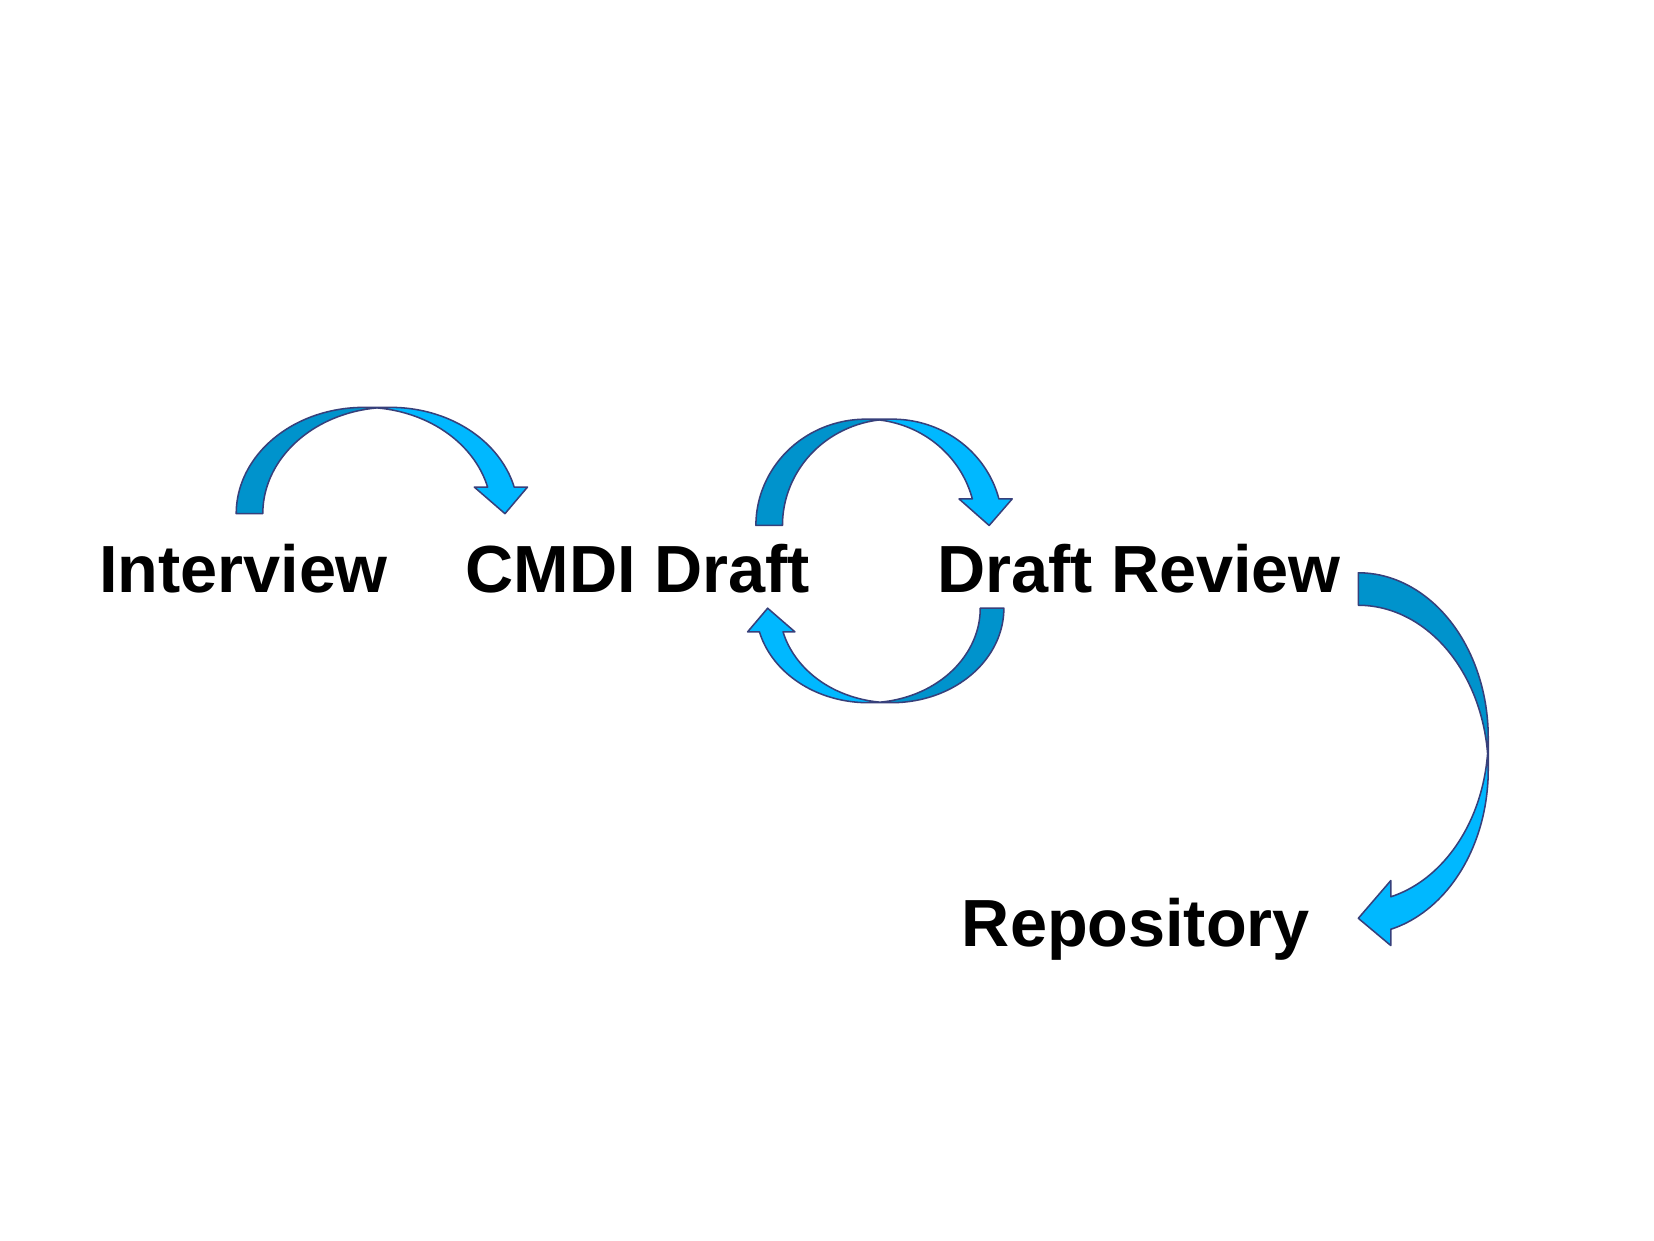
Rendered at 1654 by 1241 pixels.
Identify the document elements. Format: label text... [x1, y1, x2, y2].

text_box [747, 608, 1004, 703]
text_box CMDI Draft [450, 525, 826, 615]
text_box Repository [946, 879, 1326, 970]
text_box Draft Review [922, 525, 1357, 615]
text_box [236, 407, 528, 514]
text_box [755, 419, 1013, 526]
text_box Interview [84, 525, 404, 615]
text_box [1358, 572, 1489, 946]
